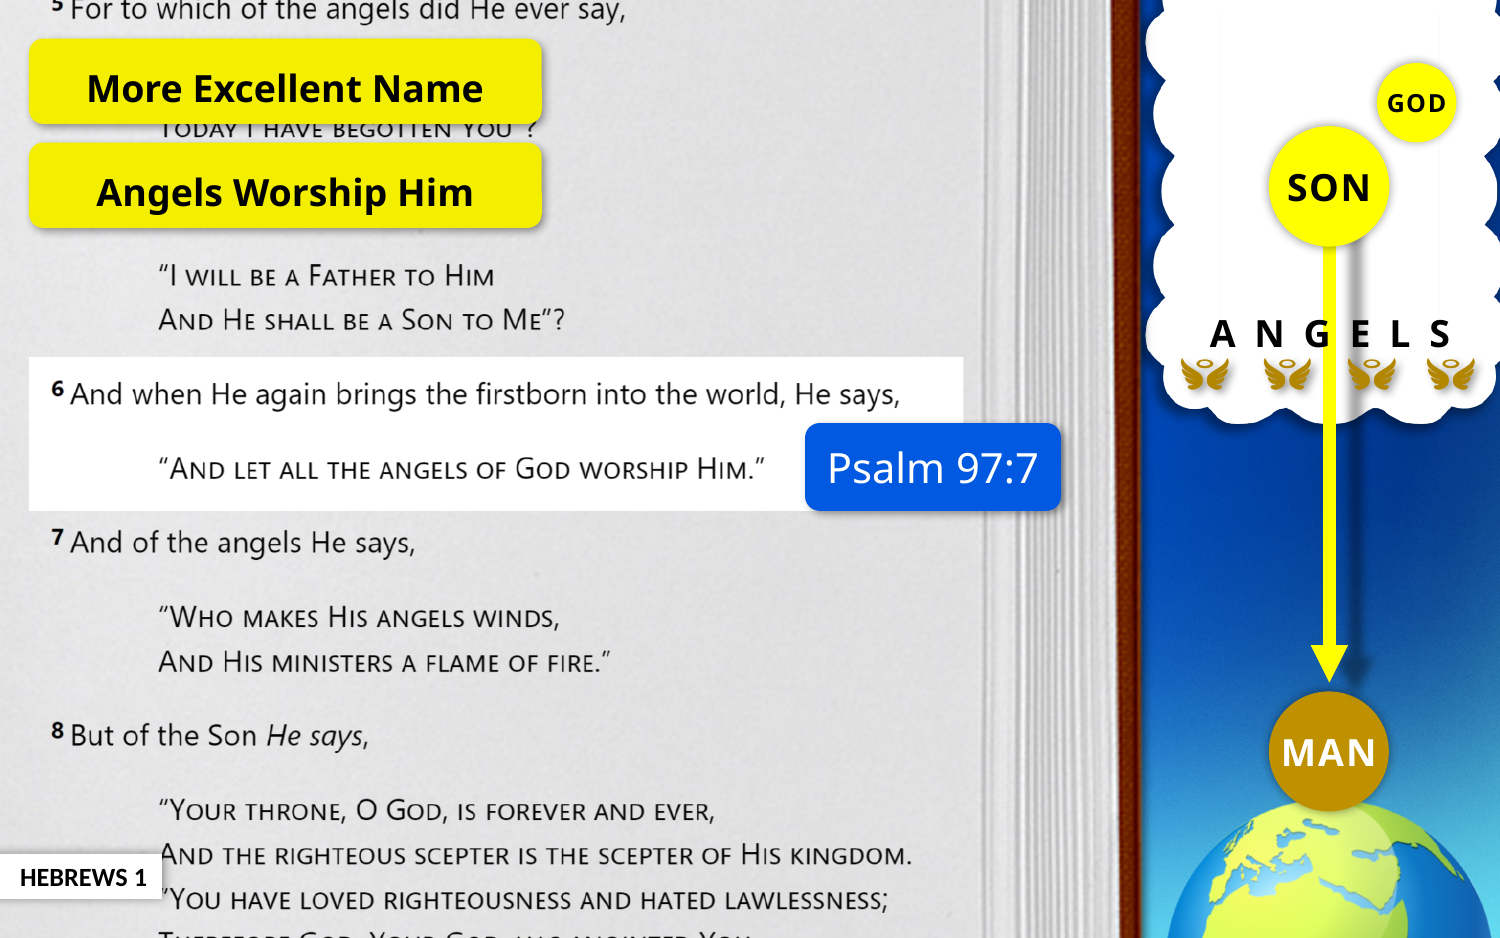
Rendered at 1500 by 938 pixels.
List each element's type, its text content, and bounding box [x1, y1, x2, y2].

picture [0, 0, 1500, 938]
text_box MAN [1267, 690, 1390, 799]
